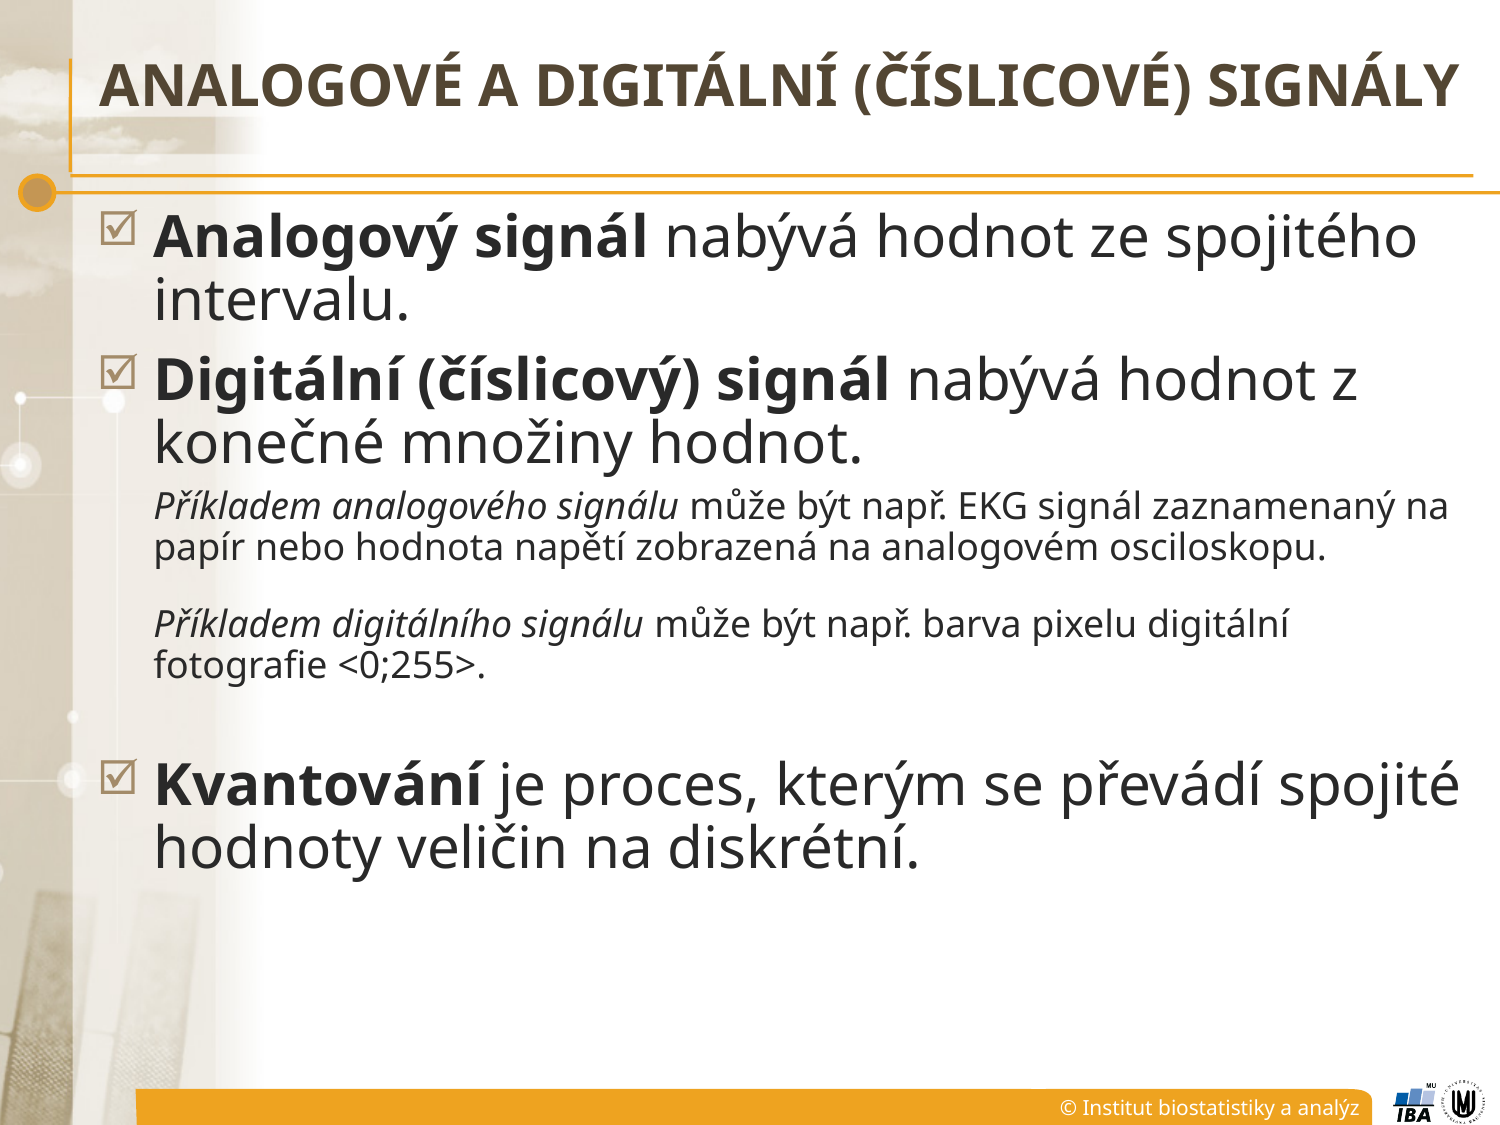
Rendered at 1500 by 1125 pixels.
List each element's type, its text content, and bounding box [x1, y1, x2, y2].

picture [1441, 1080, 1485, 1124]
picture [1393, 1083, 1436, 1122]
list Analogový signál nabývá hodnot ze spojitého intervalu. Digitální (číslicový) signál nabývá hodnot z konečné množiny hodnot. Příkladem analogového signálu může být např. EKG signál zaznamenaný na papír nebo hodnota napětí zobrazená na analogovém osciloskopu. Příkladem digitálního signálu může být např. barva pixelu digitální fotografie <0;255>. Kvantování je proces, kterým se převádí spojité hodnoty veličin na diskrétní. [81, 198, 1483, 962]
title Analogové a digitální (číslicOVÉ) signály [82, 9, 1477, 165]
picture [0, 0, 278, 1125]
